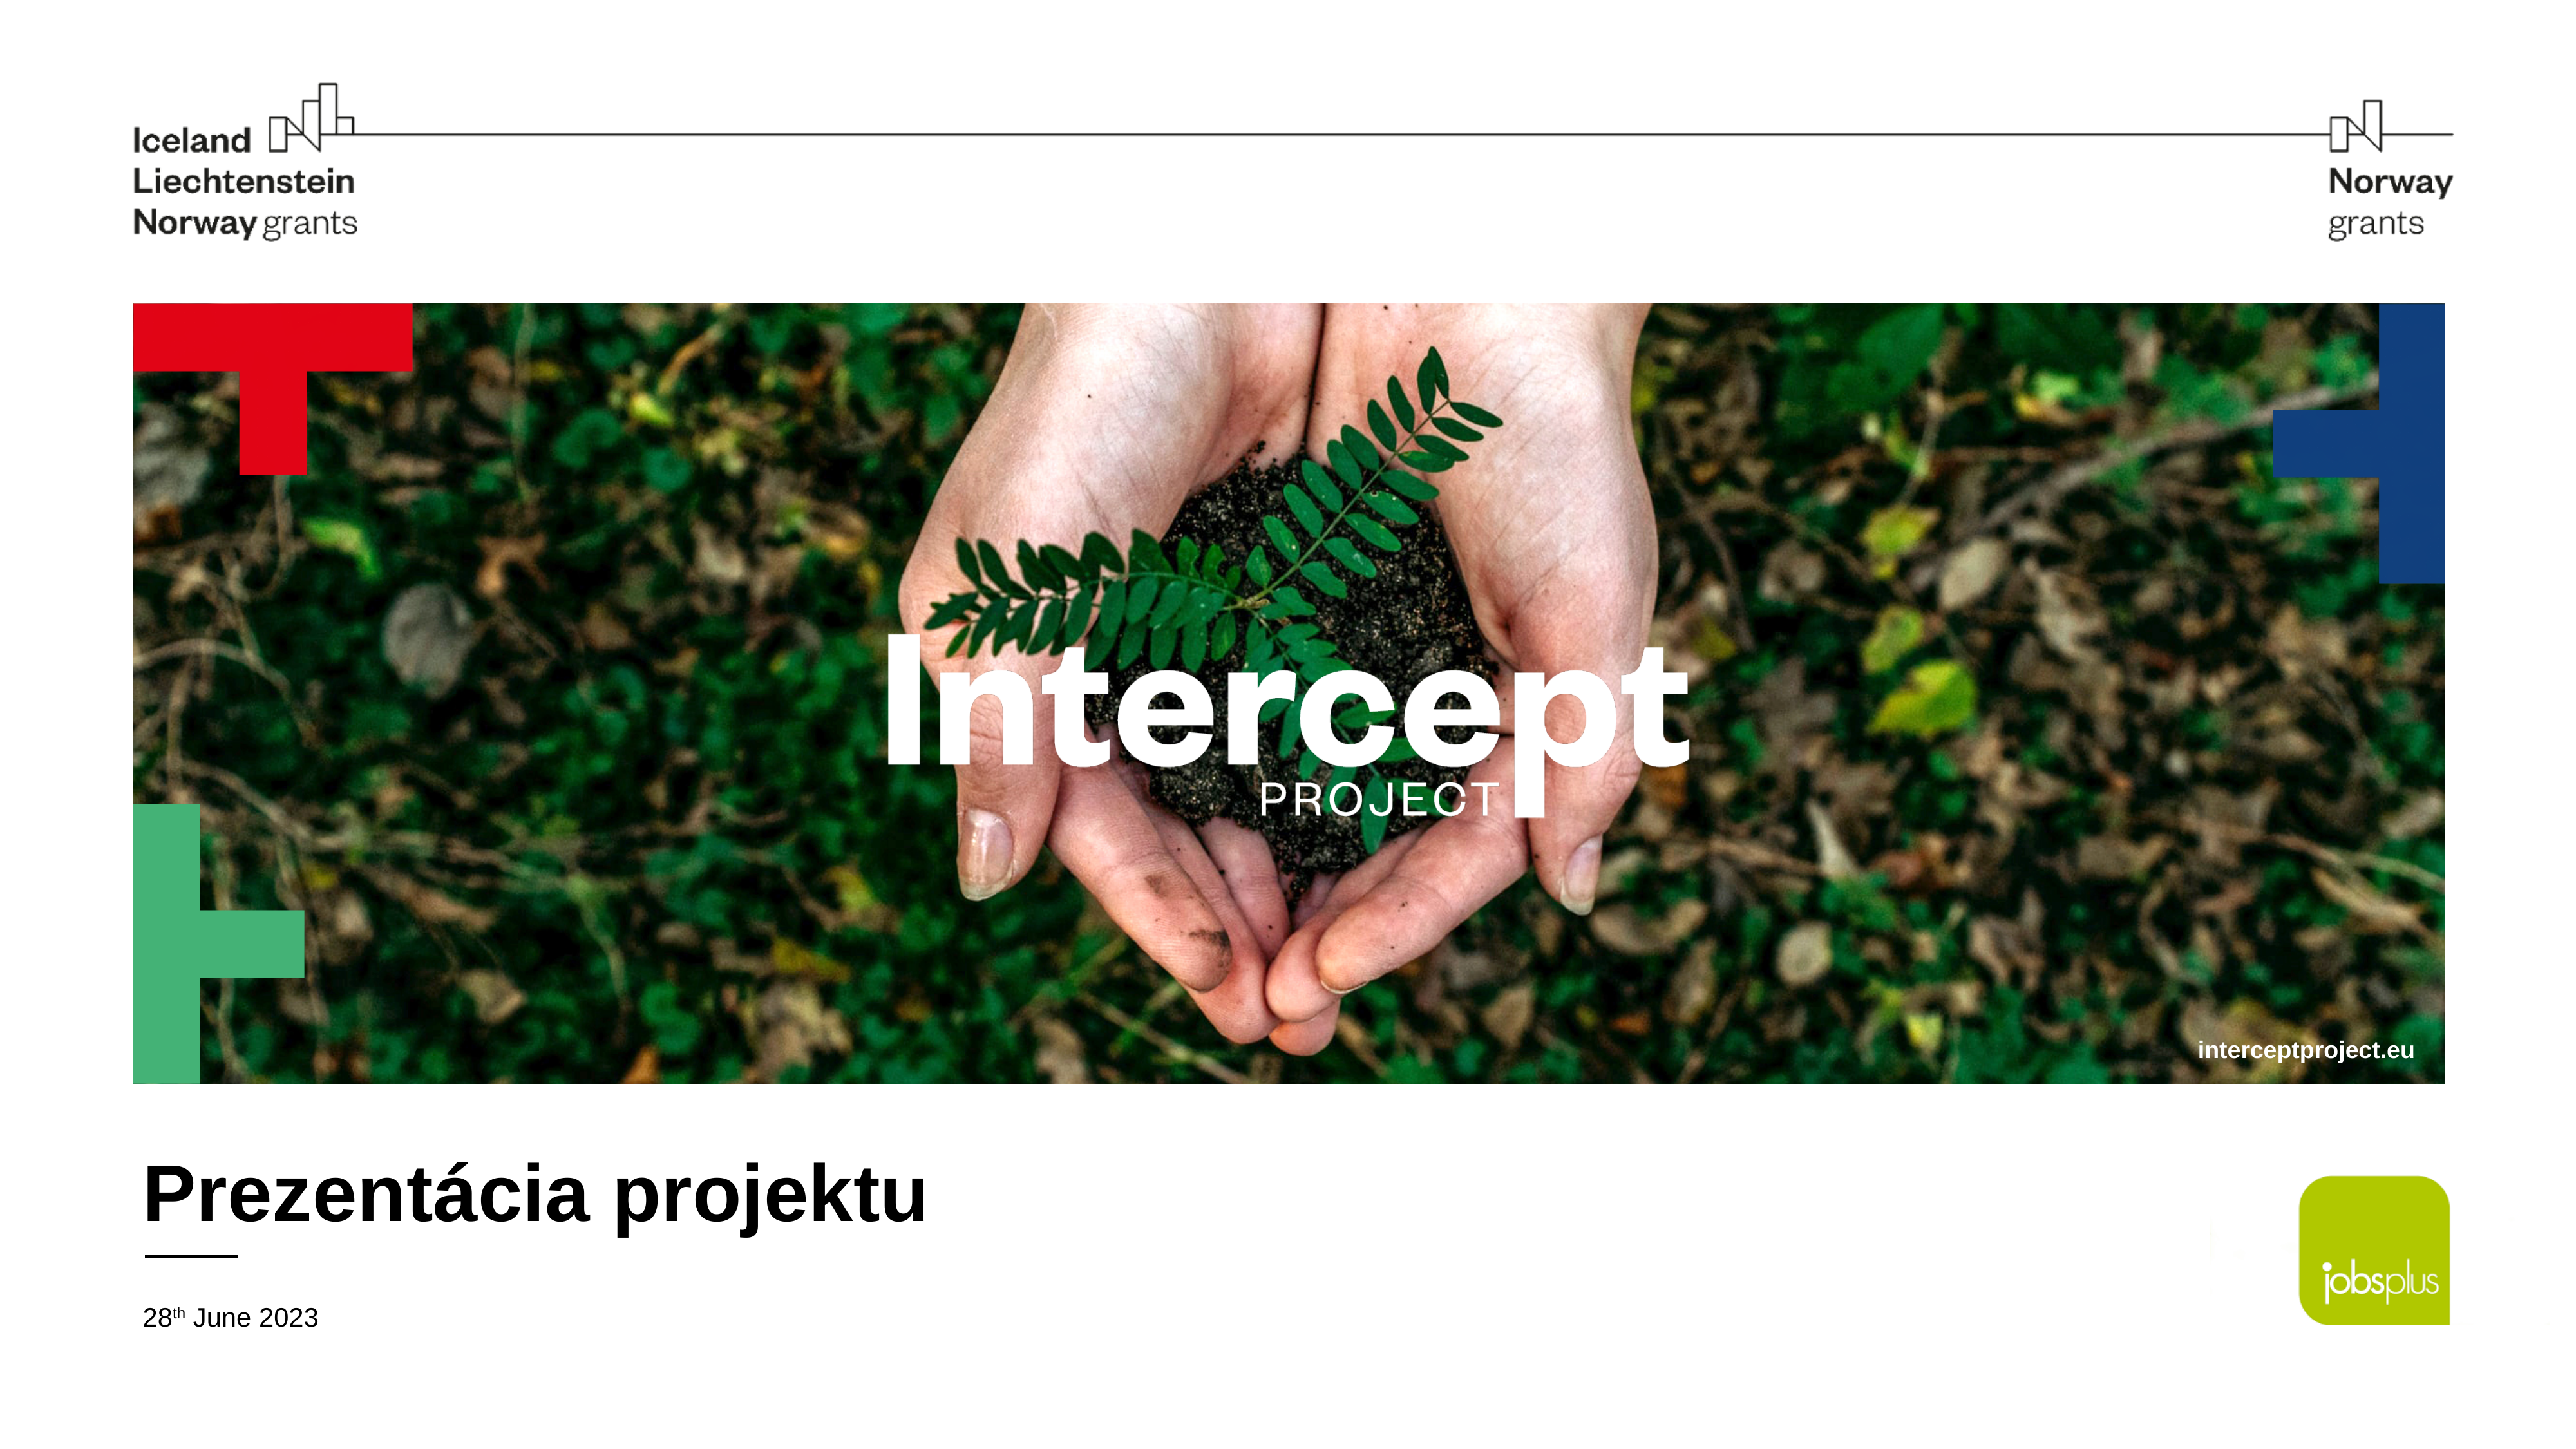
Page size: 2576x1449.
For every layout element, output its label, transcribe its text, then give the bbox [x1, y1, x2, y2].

text_box 28th June 2023 [133, 1290, 802, 1342]
picture [2210, 1175, 2550, 1326]
picture [0, 0, 2576, 1084]
text_box Prezentácia projektu [133, 1131, 1431, 1247]
